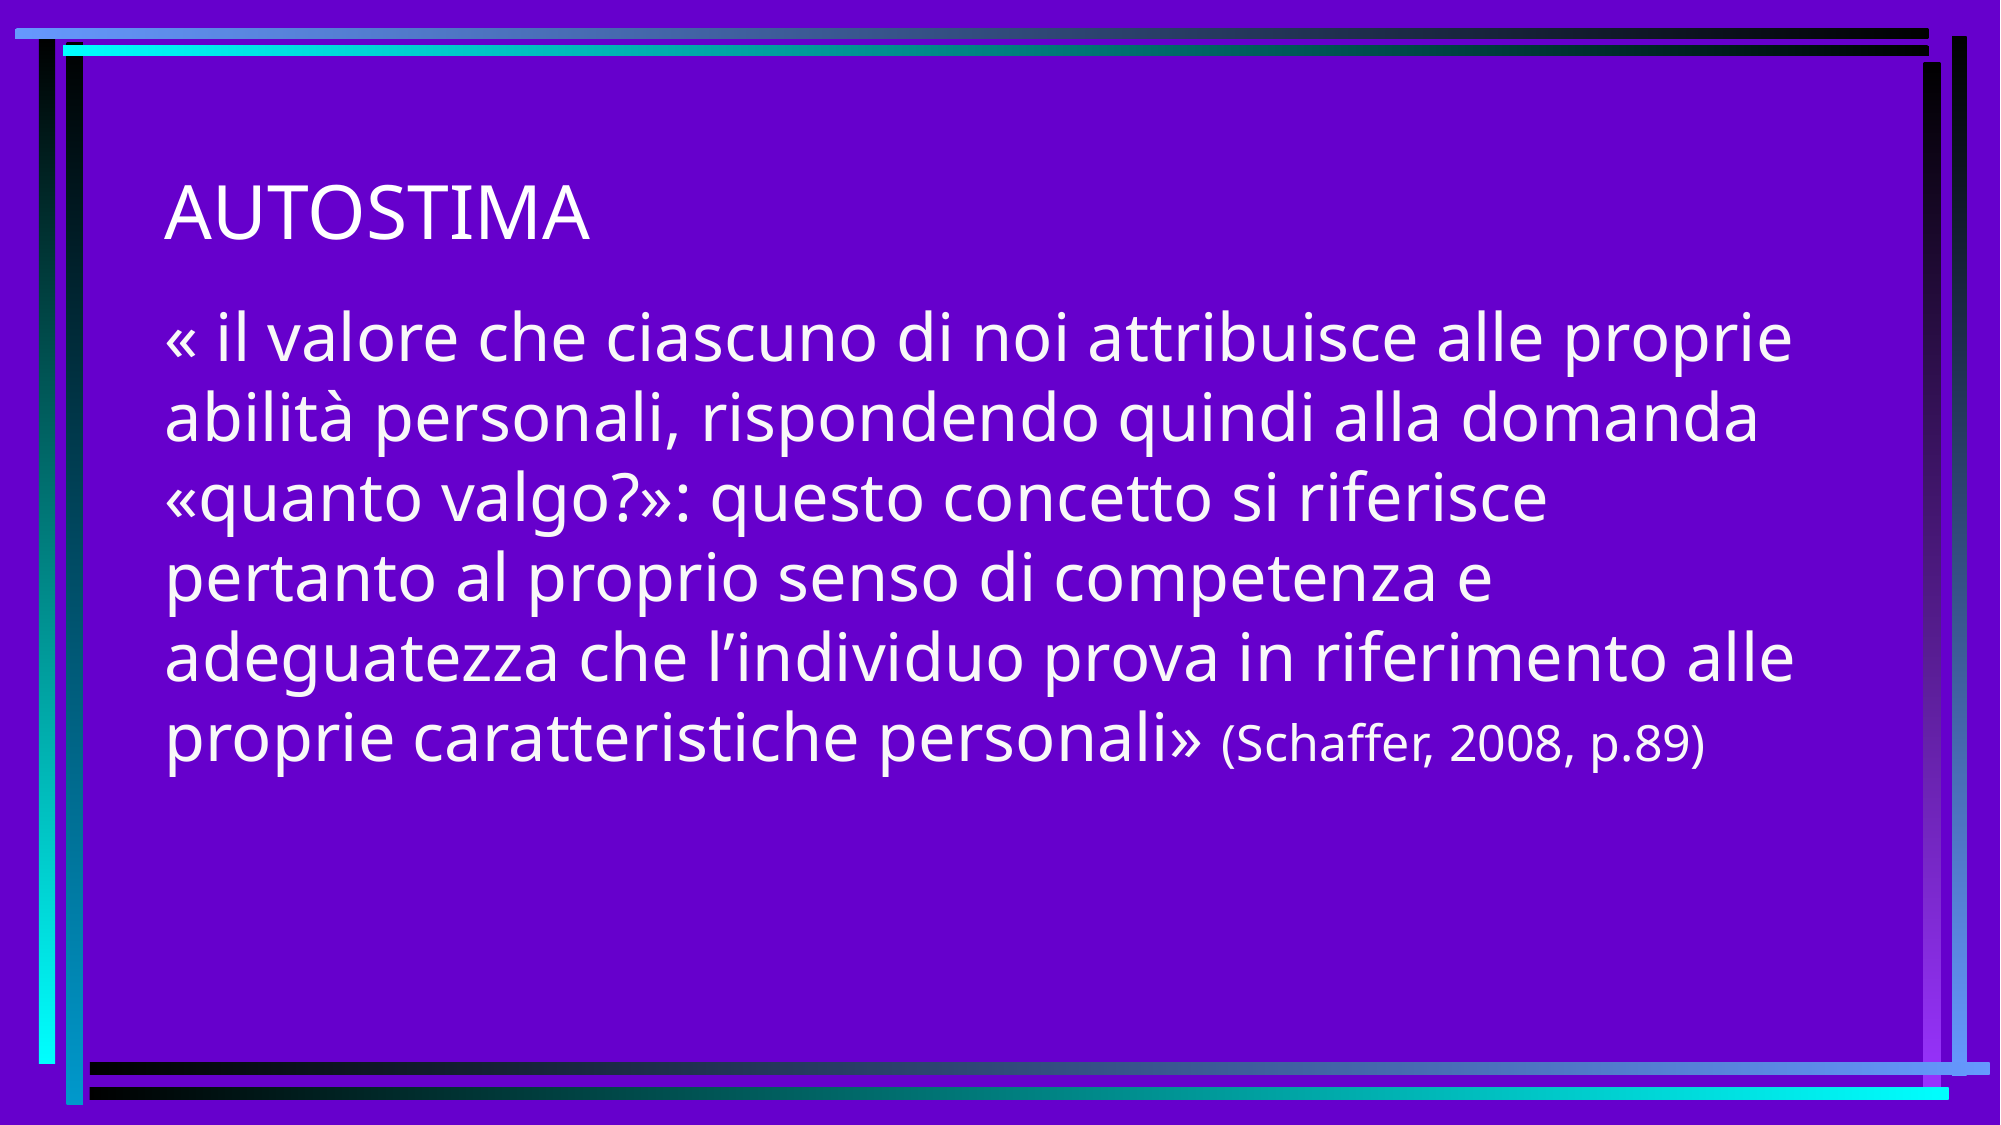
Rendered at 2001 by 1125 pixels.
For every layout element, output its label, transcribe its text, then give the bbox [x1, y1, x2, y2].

list « il valore che ciascuno di noi attribuisce alle proprie abilità personali, rispondendo quindi alla domanda «quanto valgo?»: questo concetto si riferisce pertanto al proprio senso di competenza e adeguatezza che l’individuo prova in riferimento alle proprie caratteristiche personali» (Schaffer, 2008, p.89) [150, 287, 1850, 975]
title AUTOSTIMA [150, 99, 1850, 263]
